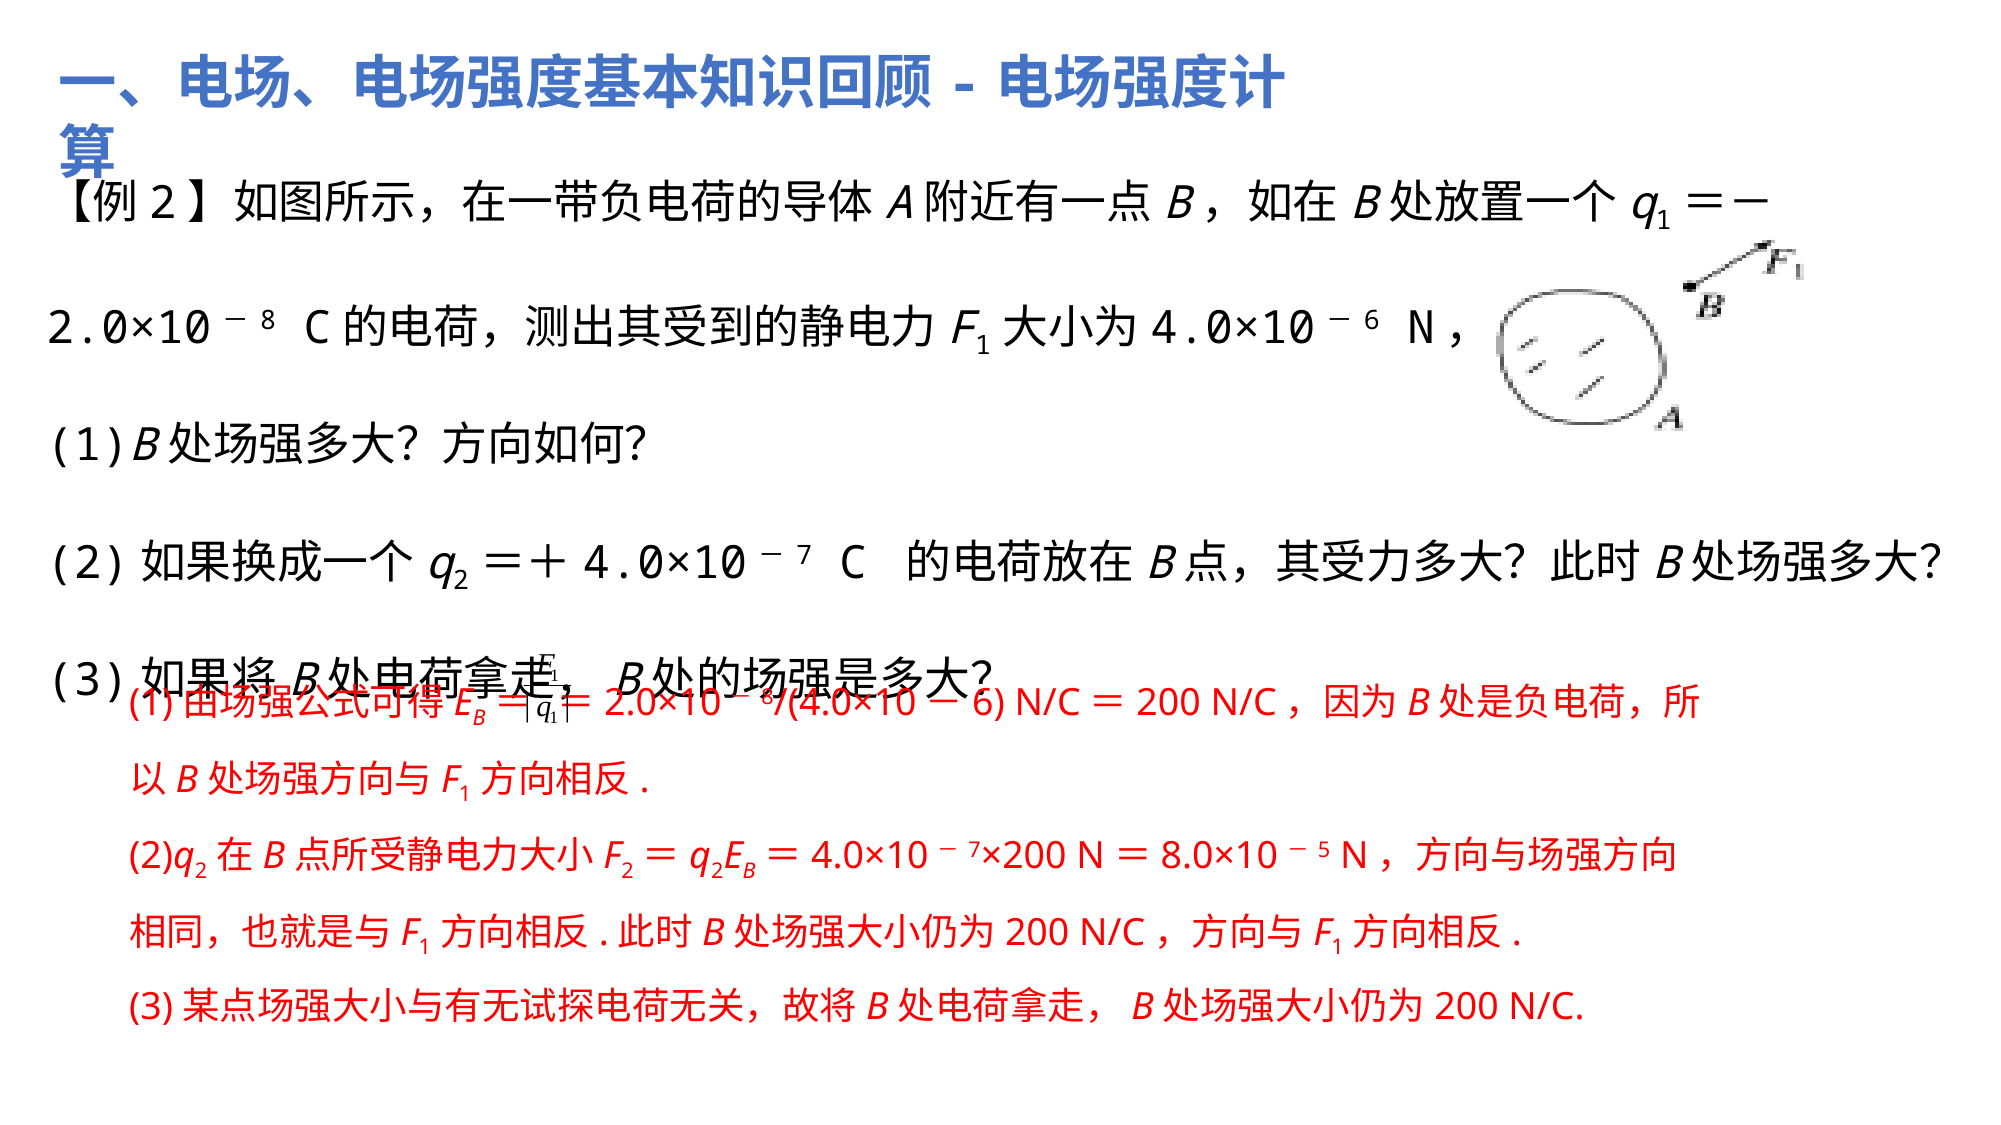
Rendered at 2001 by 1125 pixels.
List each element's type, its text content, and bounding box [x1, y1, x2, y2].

text_box 一、电场、电场强度基本知识回顾-电场强度计算 [44, 37, 1341, 193]
picture [1484, 231, 1817, 438]
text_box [114, 644, 1725, 1001]
text_box 【例2】如图所示，在一带负电荷的导体A附近有一点B，如在B处放置一个q1＝－2.0×10－8 C的电荷，测出其受到的静电力F1大小为4.0×10－6 N，方向如图，则： (1)B处场强多大？方向如何？ (2)如果换成一个q2＝＋4.0×10－7 C 的电荷放在B点，其受力多大？此时B处场强多大？ (3)如果将B处电荷拿走，B处的场强是多大？ [31, 102, 1946, 1125]
